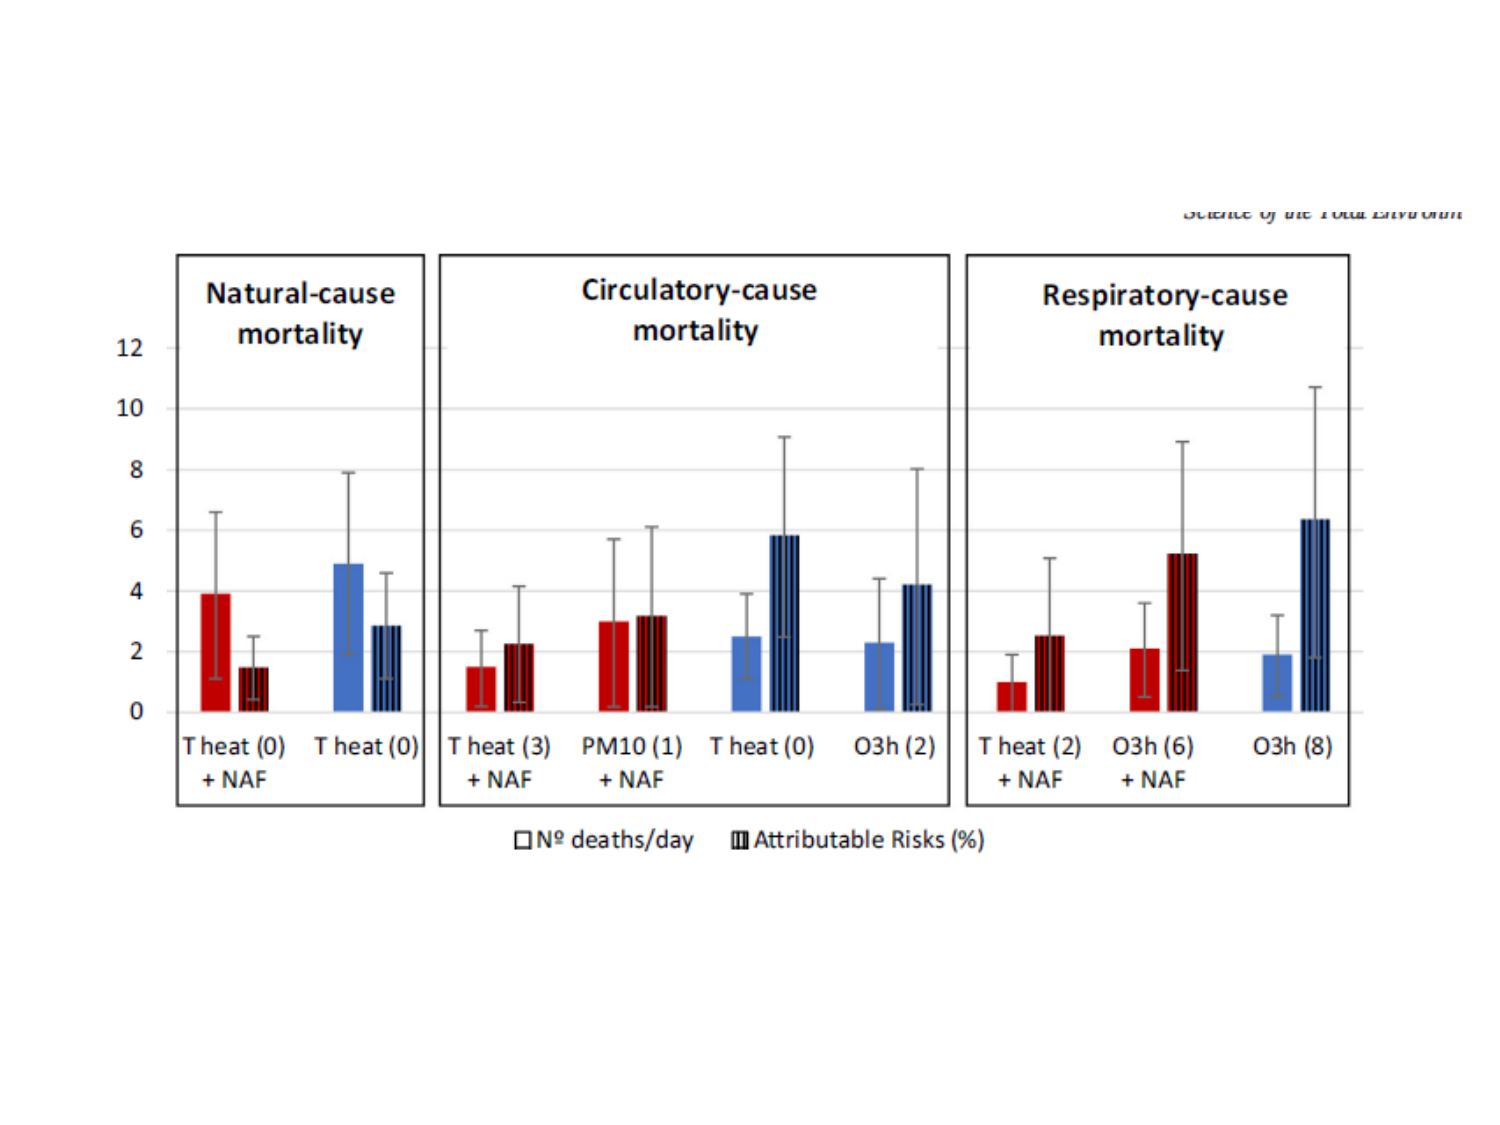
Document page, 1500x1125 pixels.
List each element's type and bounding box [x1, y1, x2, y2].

list [37, 212, 1463, 892]
